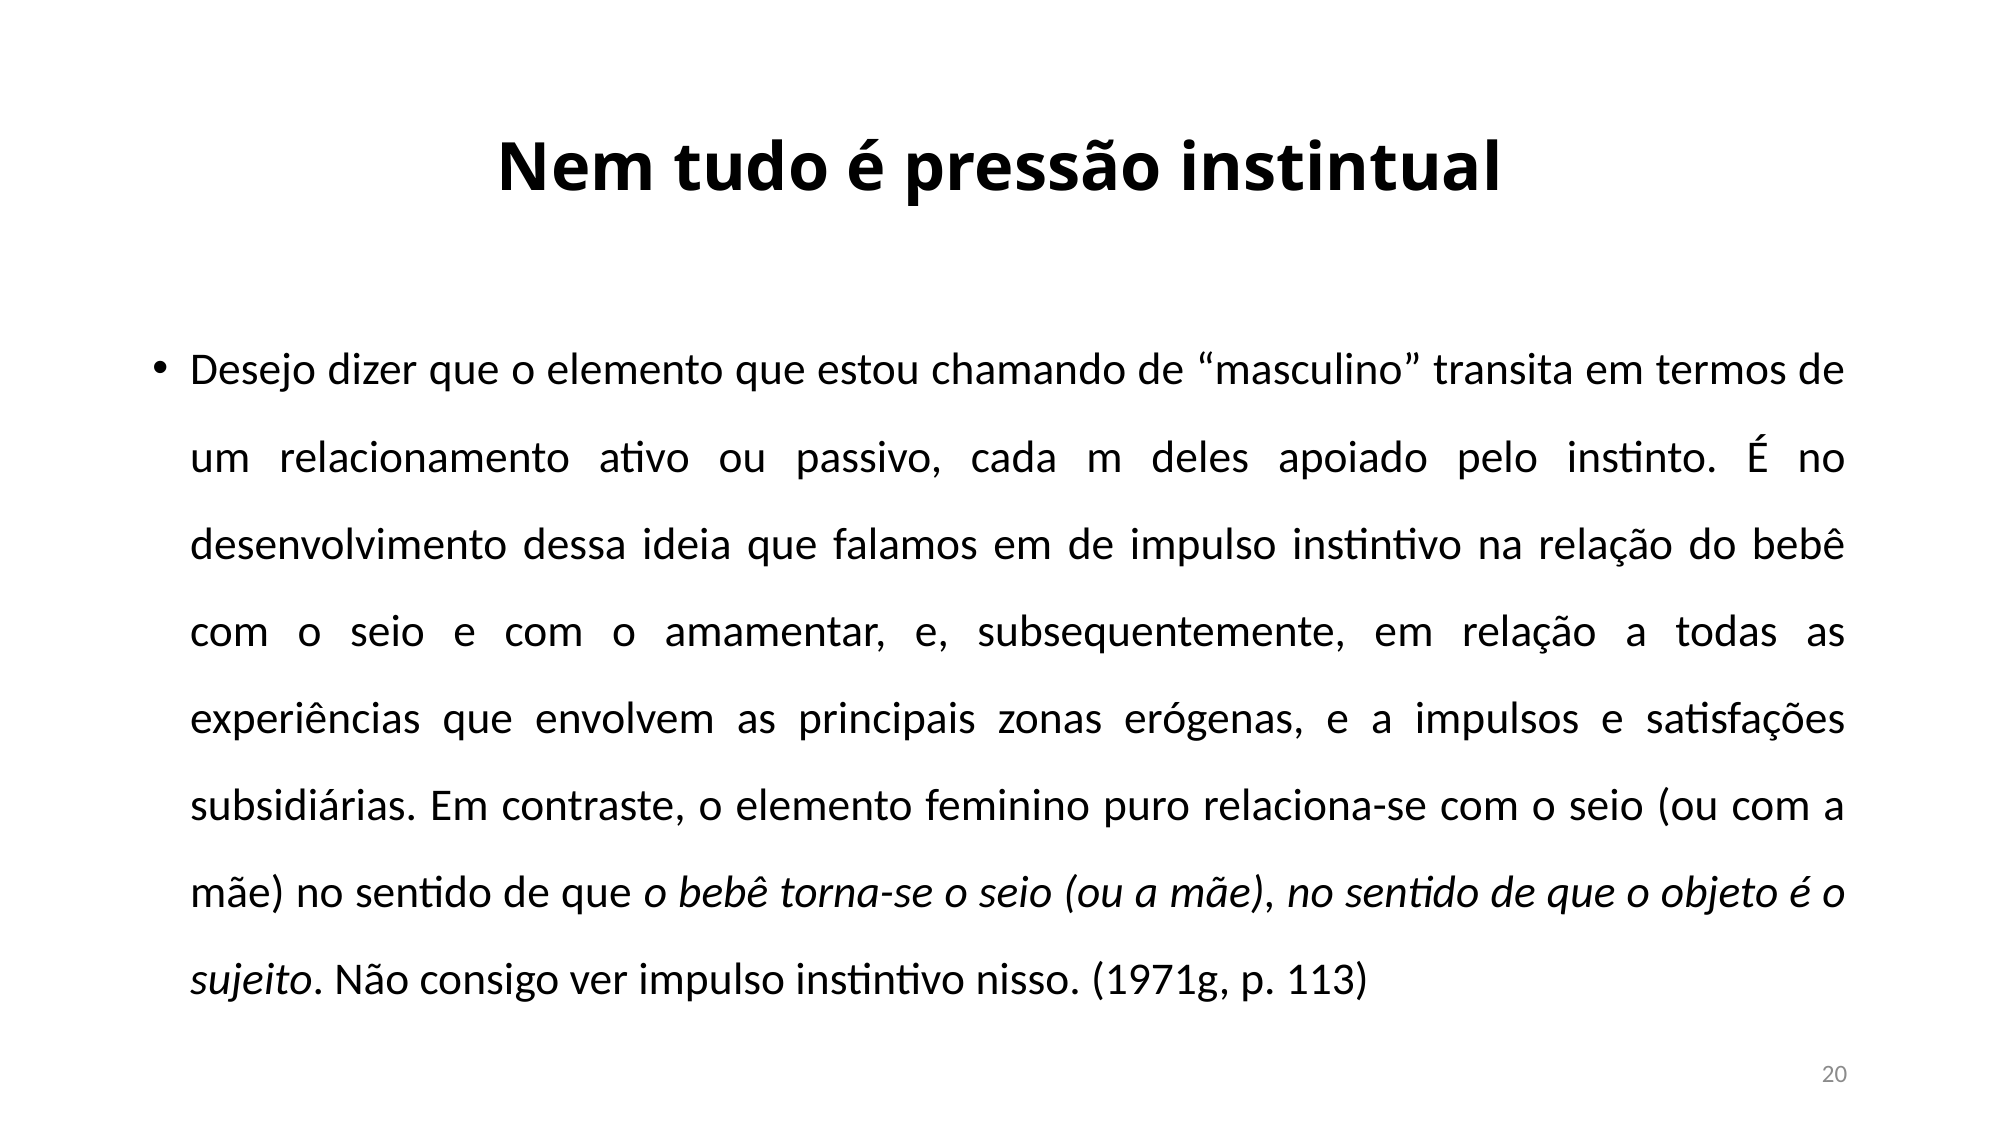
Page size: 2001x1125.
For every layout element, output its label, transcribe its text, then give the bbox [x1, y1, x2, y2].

list Desejo dizer que o elemento que estou chamando de “masculino” transita em termos de um relacionamento ativo ou passivo, cada m deles apoiado pelo instinto. É no desenvolvimento dessa ideia que falamos em de impulso instintivo na relação do bebê com o seio e com o amamentar, e, subsequentemente, em relação a todas as experiências que envolvem as principais zonas erógenas, e a impulsos e satisfações subsidiárias. Em contraste, o elemento feminino puro relaciona-se com o seio (ou com a mãe) no sentido de que o bebê torna-se o seio (ou a mãe), no sentido de que o objeto é o sujeito. Não consigo ver impulso instintivo nisso. (1971g, p. 113) [137, 299, 1863, 1014]
slide_number 20 [1412, 1042, 1863, 1103]
title Nem tudo é pressão instintual [137, 59, 1863, 278]
